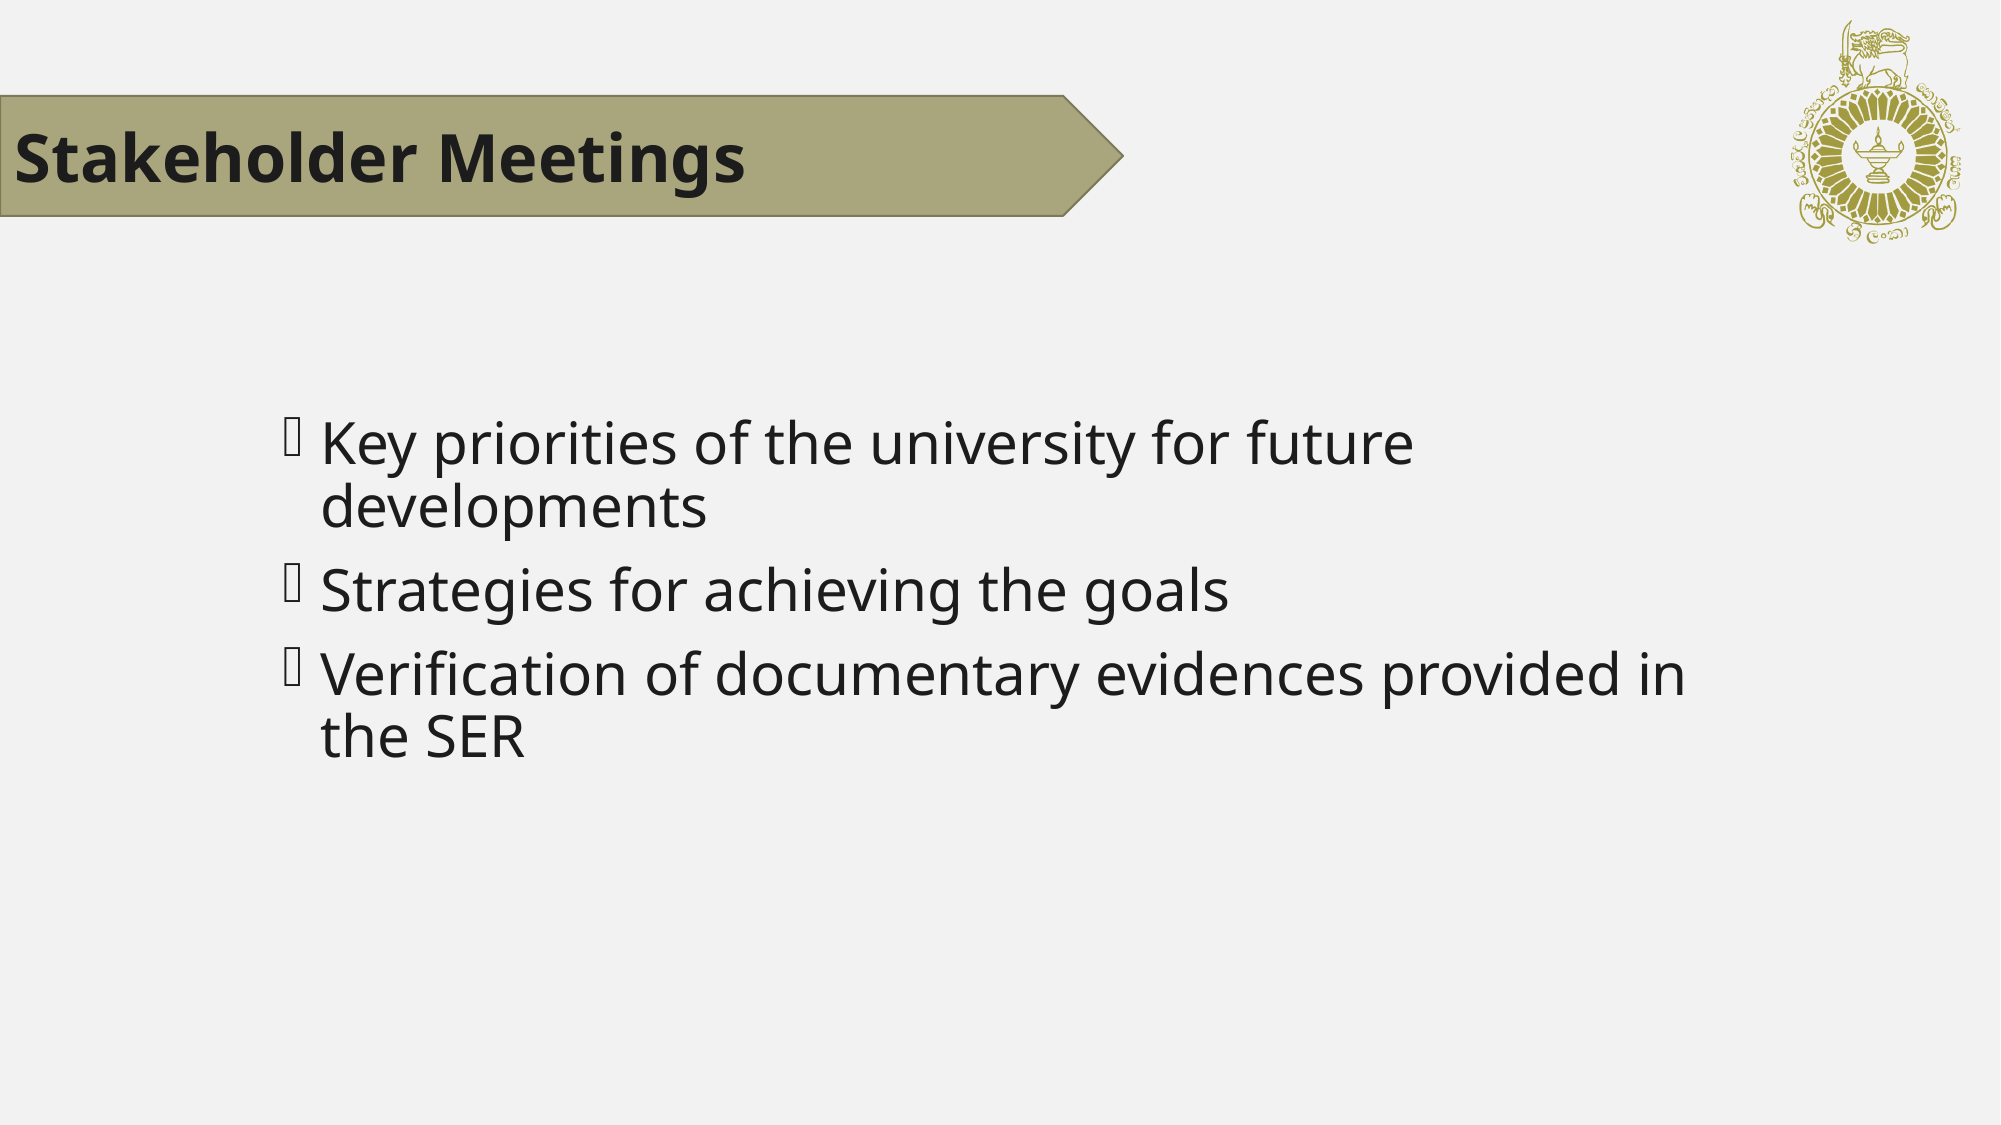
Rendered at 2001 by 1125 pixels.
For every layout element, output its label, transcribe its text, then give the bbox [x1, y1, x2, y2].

text_box Stakeholder Meetings [0, 94, 1124, 217]
picture [1777, 18, 1979, 252]
list Key priorities of the university for future developments Strategies for achieving the goals Verification of documentary evidences provided in the SER [267, 406, 1774, 846]
